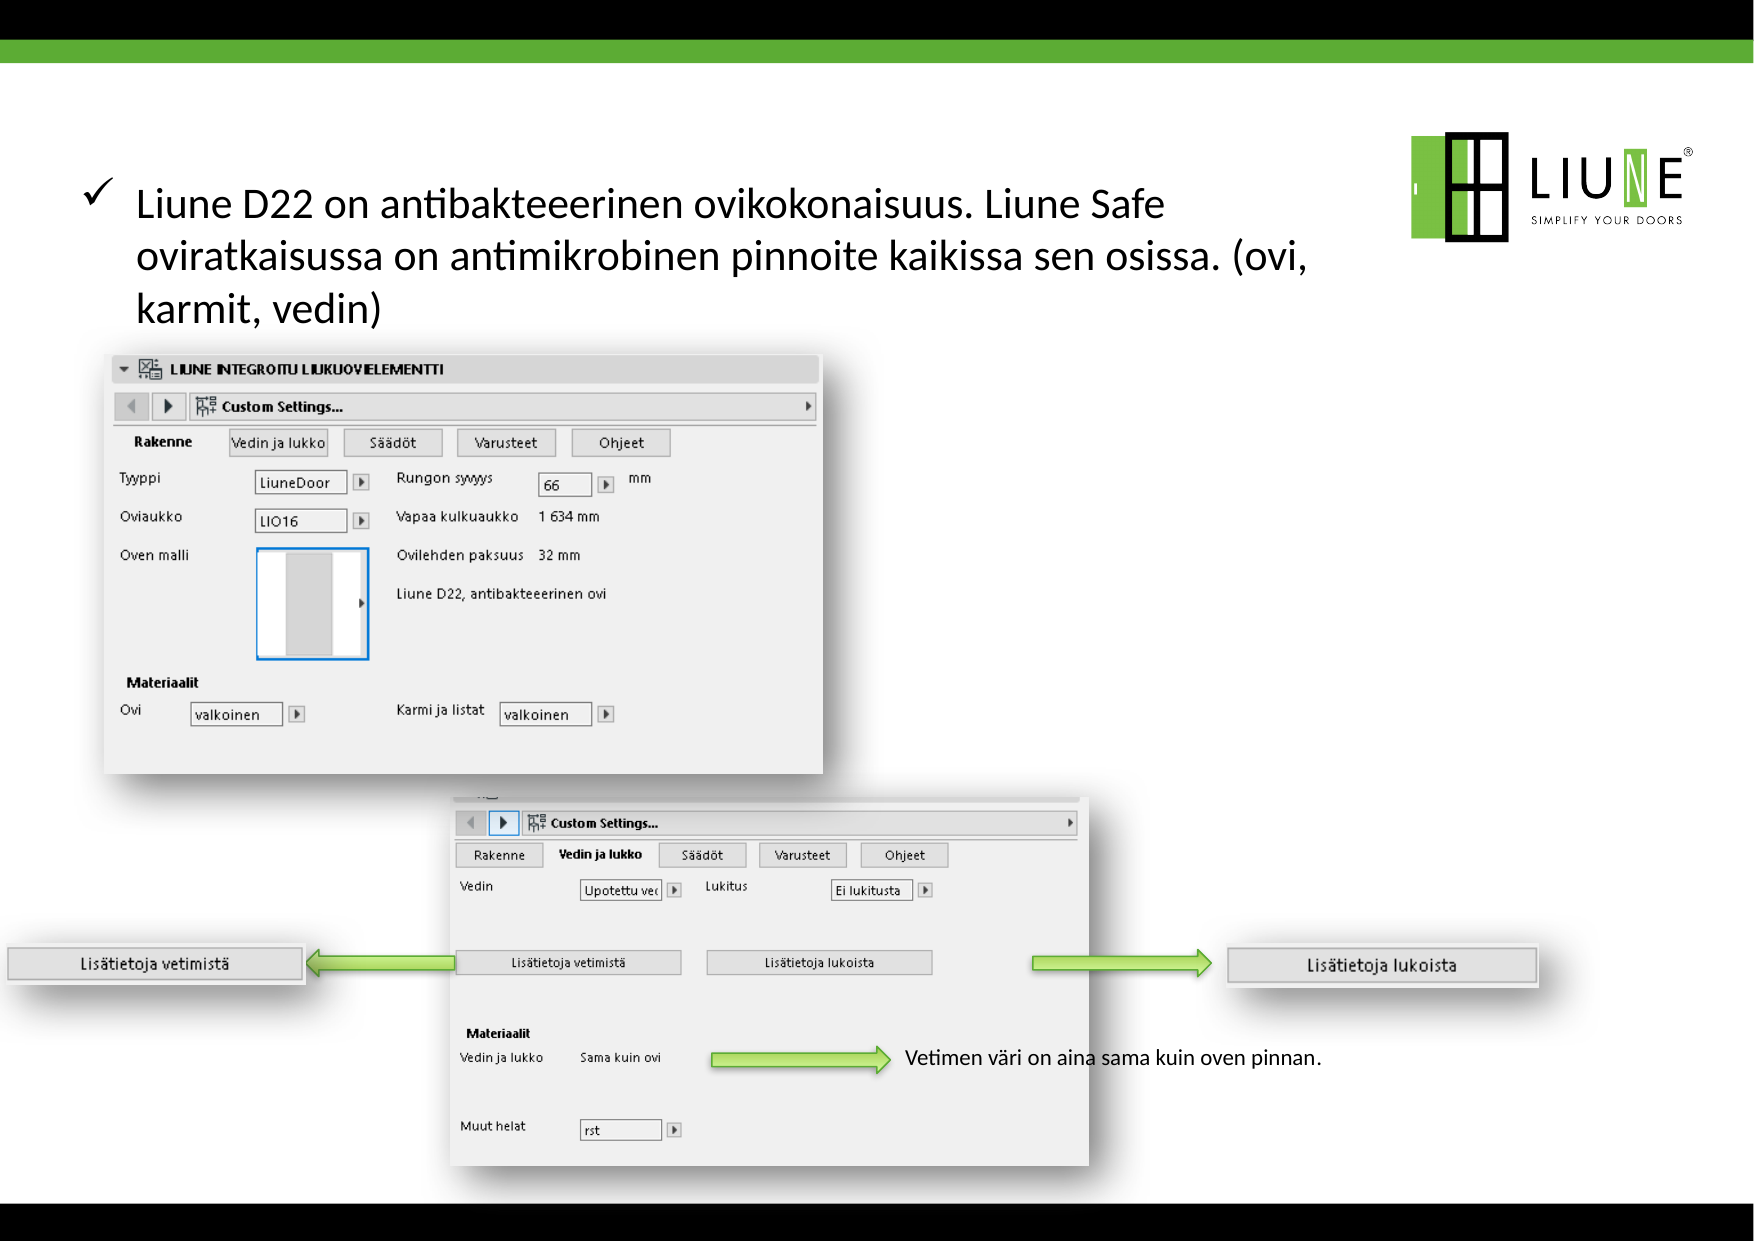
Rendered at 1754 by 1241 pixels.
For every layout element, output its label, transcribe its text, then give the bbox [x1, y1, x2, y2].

text_box Liune D22 on antibakteeerinen ovikokonaisuus. Liune Safe oviratkaisussa on antimikrobinen pinnoite kaikissa sen osissa. (ovi, karmit, vedin) [65, 167, 1383, 340]
picture [1226, 943, 1540, 988]
text_box [1094, 948, 1212, 978]
picture [450, 797, 1090, 1166]
text_box Vetimen väri on aina sama kuin oven pinnan. [1094, 1035, 1754, 1078]
picture [1375, 98, 1728, 276]
picture [103, 353, 824, 775]
picture [6, 943, 306, 986]
text_box [347, 955, 445, 971]
